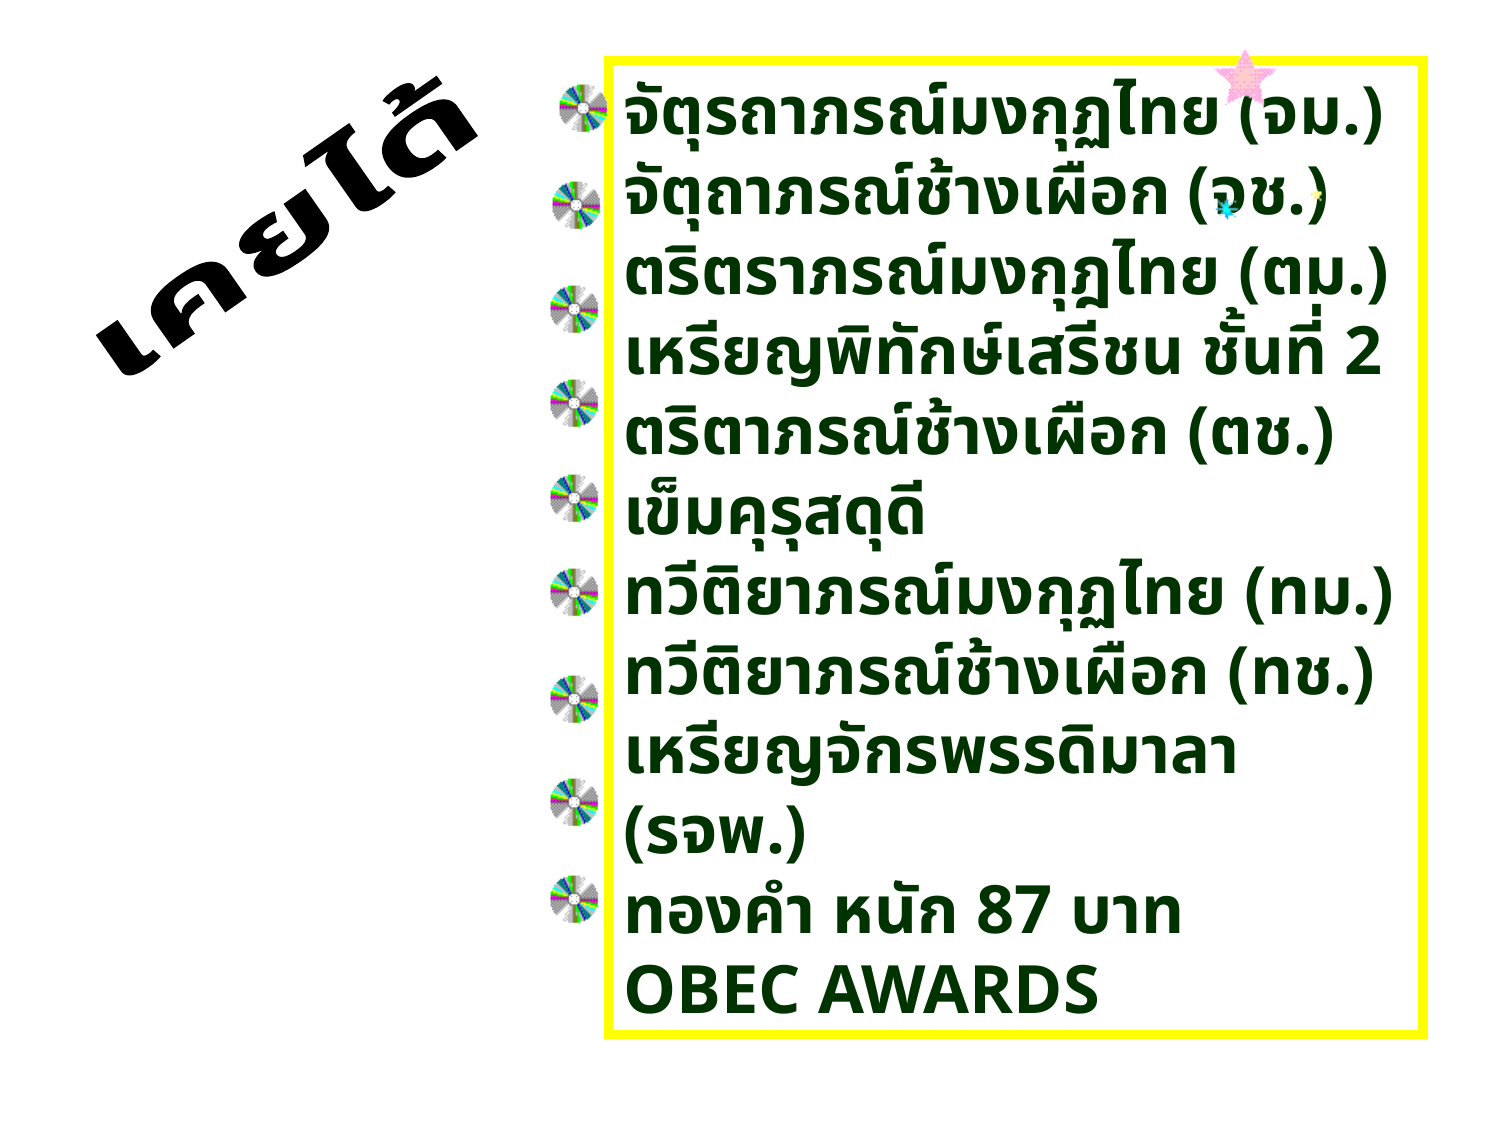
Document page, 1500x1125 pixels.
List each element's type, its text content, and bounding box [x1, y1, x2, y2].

picture [558, 83, 609, 134]
picture [548, 777, 600, 829]
picture [548, 567, 600, 619]
text_box จัตุรถาภรณ์มงกุฏไทย (จม.) จัตุถาภรณ์ช้างเผือก (จช.) ตริตราภรณ์มงกุฎไทย (ตม.) เหรียญพิทักษ์เสรีชน ชั้นที่ 2 ตริตาภรณ์ช้างเผือก (ตช.) เข็มคุรุสดุดี ทวีติยาภรณ์มงกุฏไทย (ทม.) ทวีติยาภรณ์ช้างเผือก (ทช.) เหรียญจักรพรรดิมาลา (รจพ.) ทองคำ หนัก 87 บาท OBEC AWARDS [608, 60, 1424, 1035]
picture [548, 284, 600, 335]
picture [548, 378, 600, 430]
picture [550, 180, 602, 232]
picture [548, 673, 600, 725]
picture [1174, 46, 1376, 248]
picture [548, 473, 600, 524]
picture [548, 874, 600, 926]
